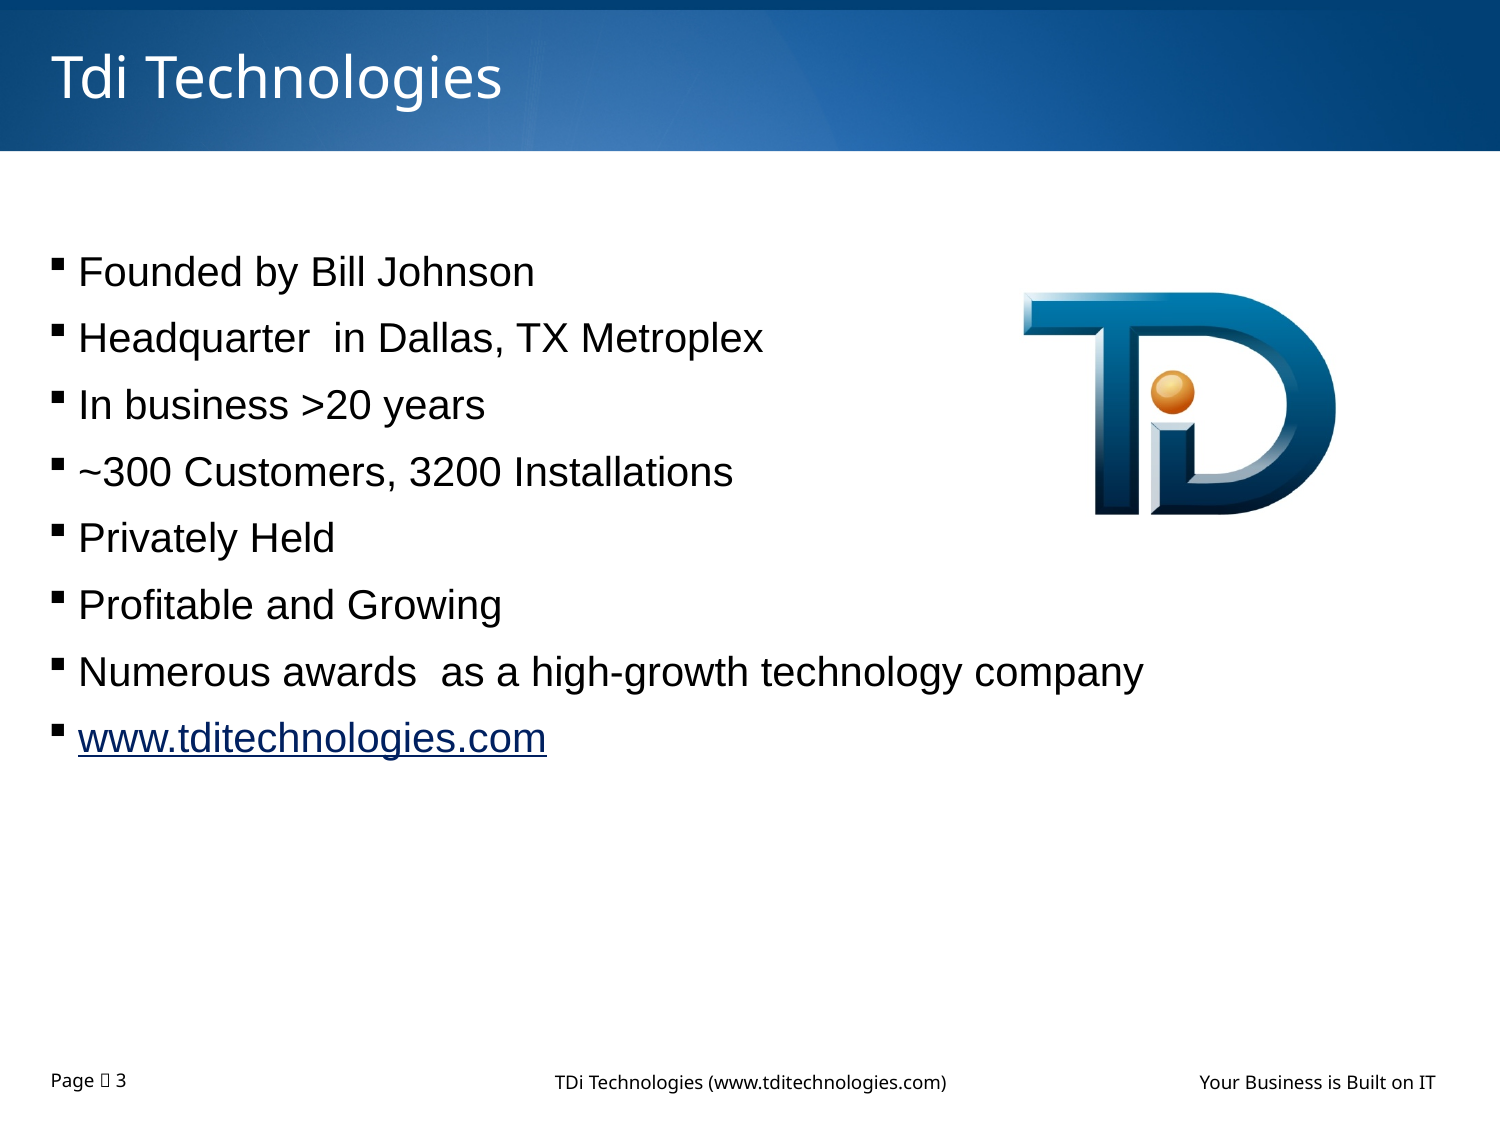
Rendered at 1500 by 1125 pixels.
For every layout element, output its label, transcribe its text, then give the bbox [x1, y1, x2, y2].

footer TDi Technologies (www.tditechnologies.com) Your Business is Built on IT [538, 1062, 1453, 1105]
list Founded by Bill Johnson Headquarter in Dallas, TX Metroplex In business >20 years ~300 Customers, 3200 Installations Privately Held Profitable and Growing Numerous awards as a high-growth technology company www.tditechnologies.com [48, 243, 1448, 952]
picture [0, 0, 1500, 1125]
title Tdi Technologies [50, 40, 1349, 147]
